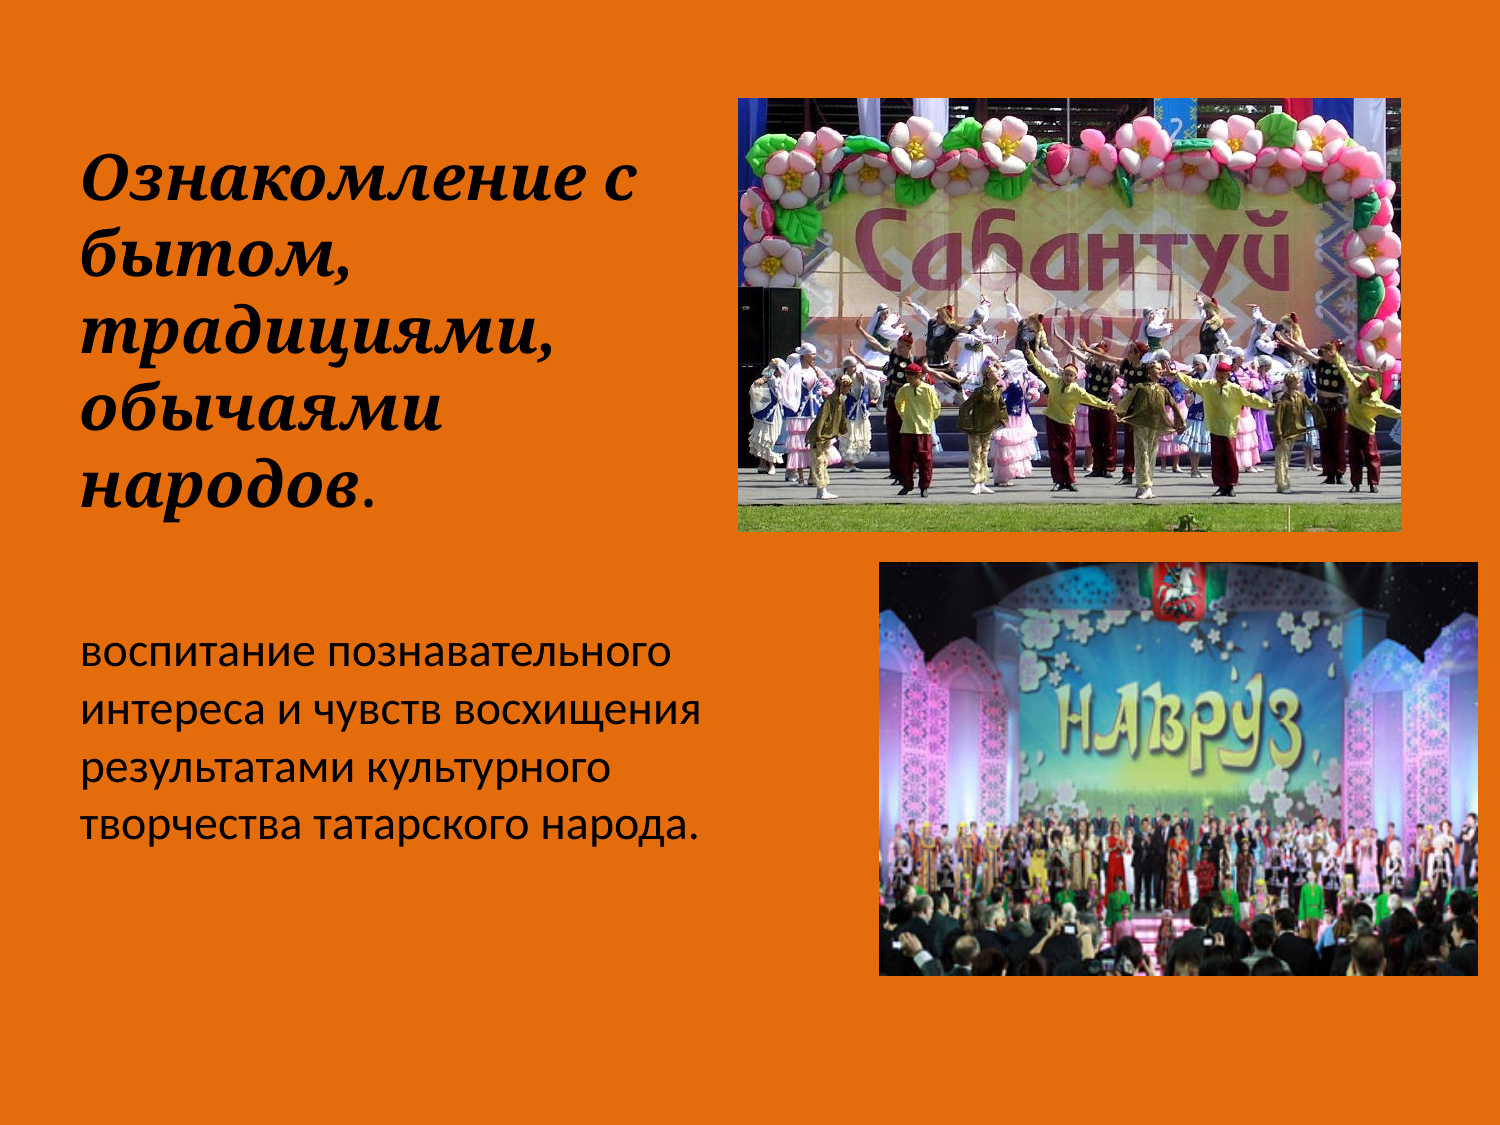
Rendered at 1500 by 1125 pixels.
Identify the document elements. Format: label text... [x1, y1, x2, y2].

list Ознакомление с бытом, традициями, обычаями народов. воспитание познавательного интереса и чувств восхищения результатами культурного творчества татарского народа. [64, 128, 728, 872]
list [737, 98, 1401, 532]
picture [879, 562, 1479, 977]
